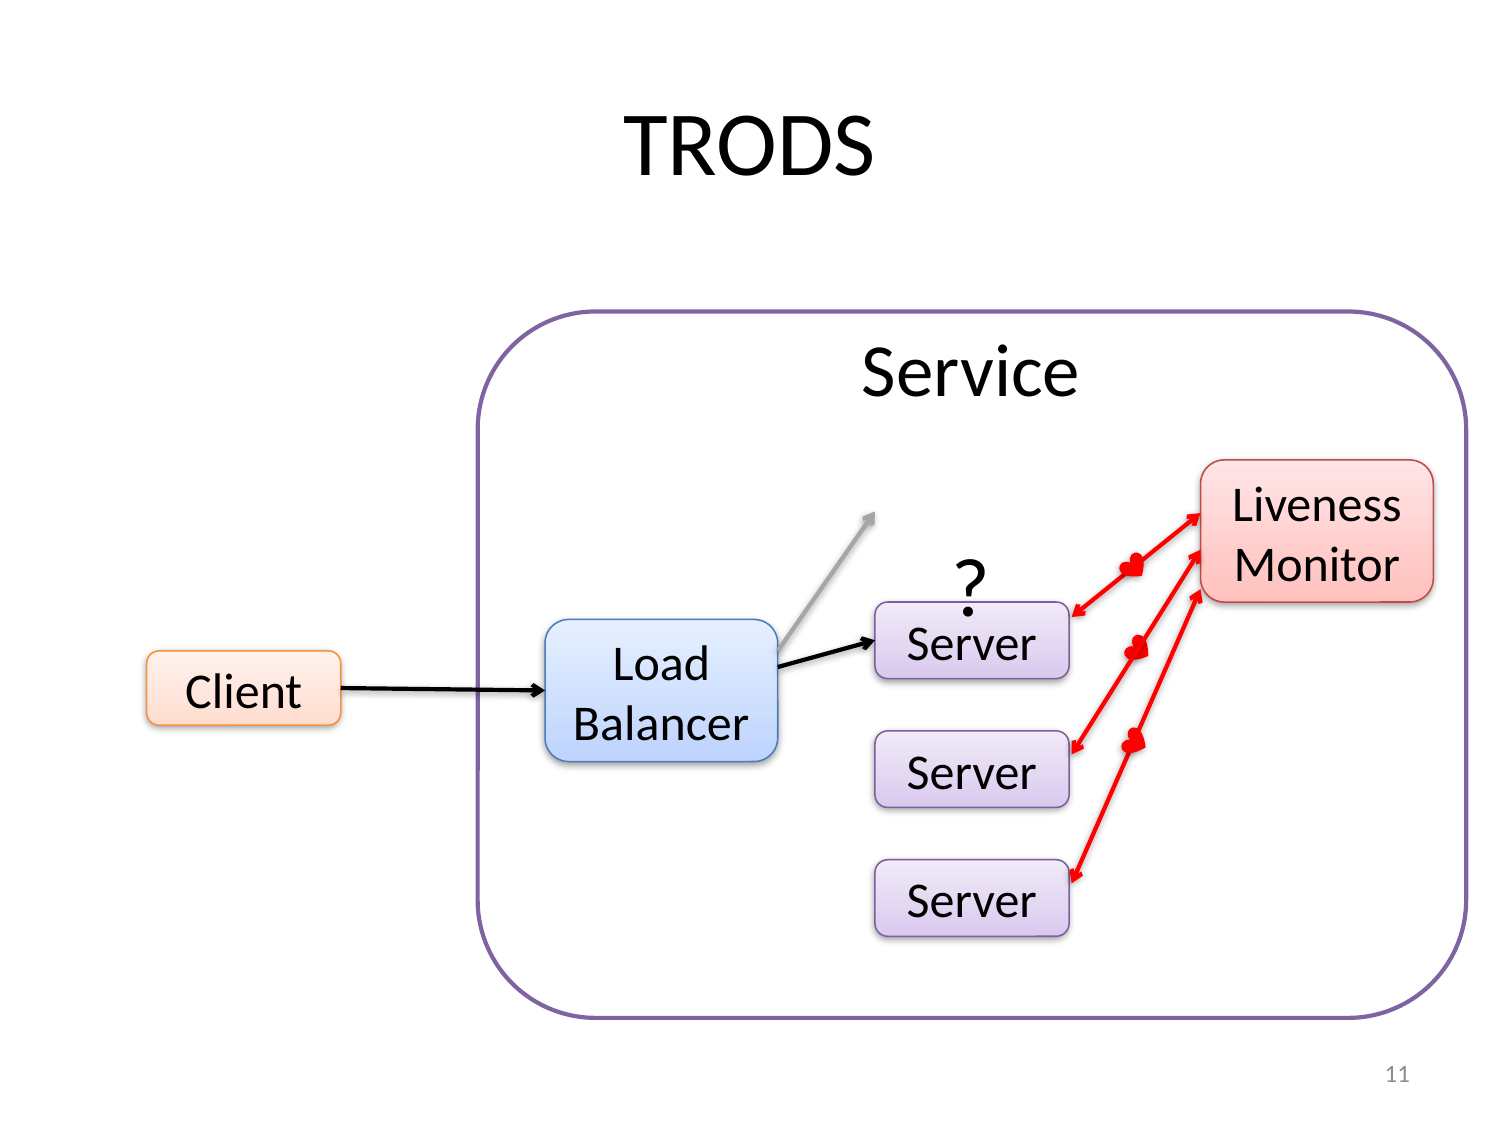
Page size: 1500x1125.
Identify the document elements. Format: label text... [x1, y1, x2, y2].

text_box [777, 657, 876, 668]
text_box Load Balancer [544, 618, 779, 763]
text_box ? [936, 525, 1029, 641]
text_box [1071, 512, 1201, 588]
text_box Liveness Monitor [1199, 459, 1435, 603]
title TRODS [75, 45, 1425, 233]
text_box [475, 309, 1469, 1020]
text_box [340, 687, 546, 691]
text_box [777, 511, 876, 652]
slide_number 11 [1074, 1042, 1425, 1103]
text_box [1071, 588, 1201, 884]
text_box Client [145, 650, 342, 727]
